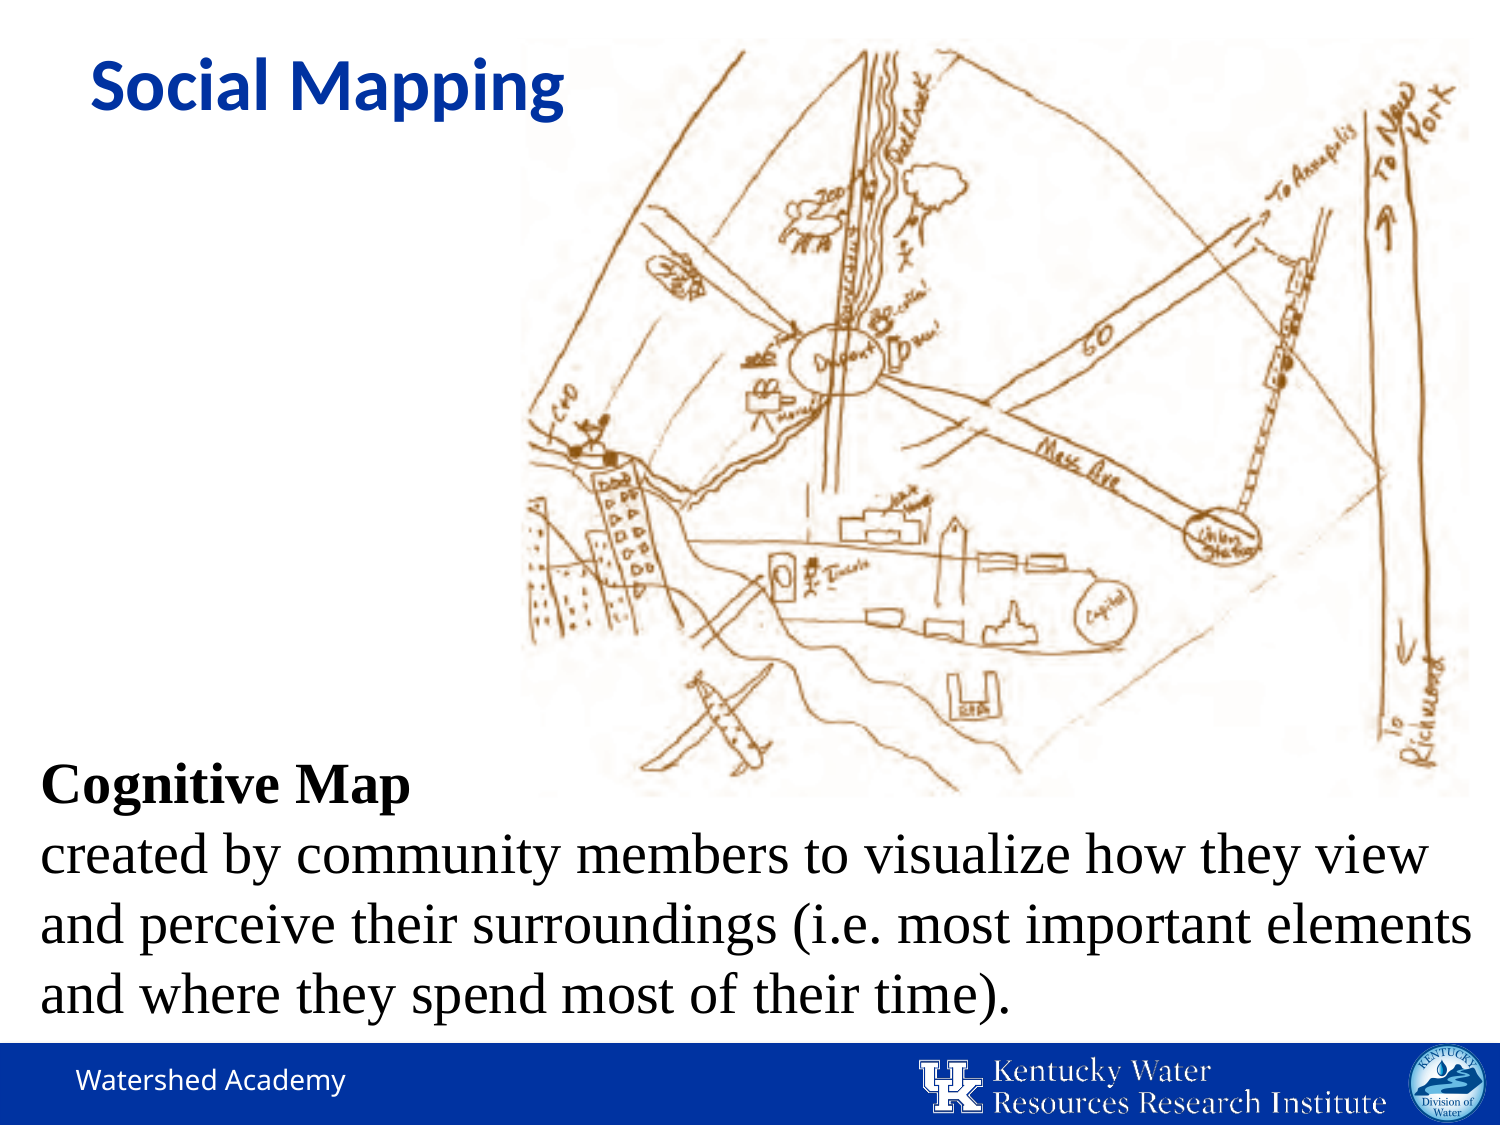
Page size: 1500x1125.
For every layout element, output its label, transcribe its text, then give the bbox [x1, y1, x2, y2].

text_box Cognitive Map created by community members to visualize how they view and perceive their surroundings (i.e. most important elements and where they spend most of their time). [26, 737, 1490, 1033]
picture [909, 1048, 1401, 1123]
picture [1408, 1043, 1487, 1123]
title Social Mapping [75, 0, 1425, 161]
picture [517, 37, 1475, 803]
